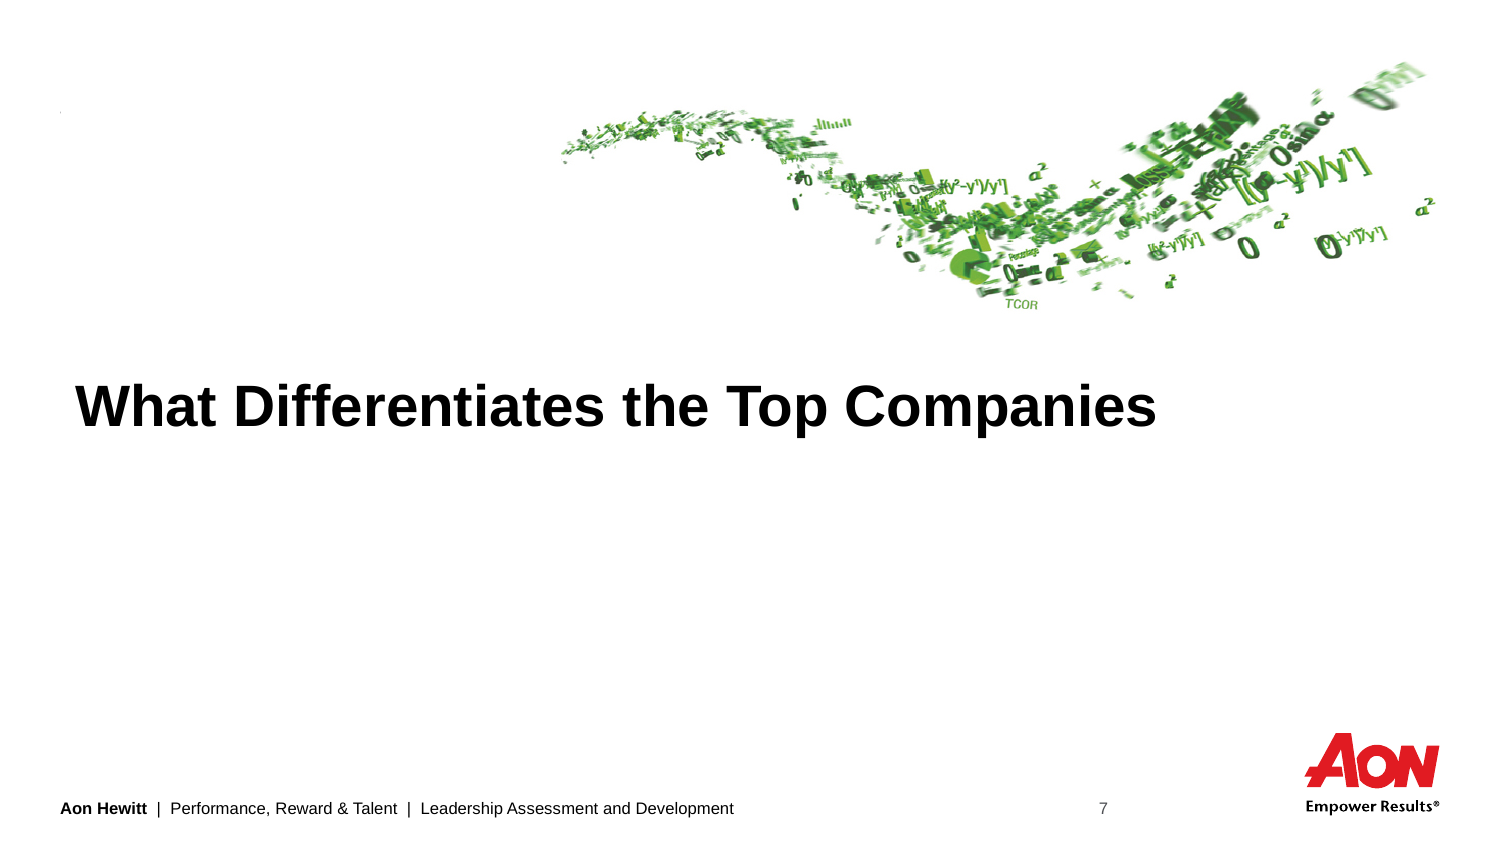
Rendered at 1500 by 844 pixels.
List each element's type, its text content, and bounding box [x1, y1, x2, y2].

title What Differentiates the Top Companies [74, 337, 1426, 439]
picture [61, 55, 1440, 315]
